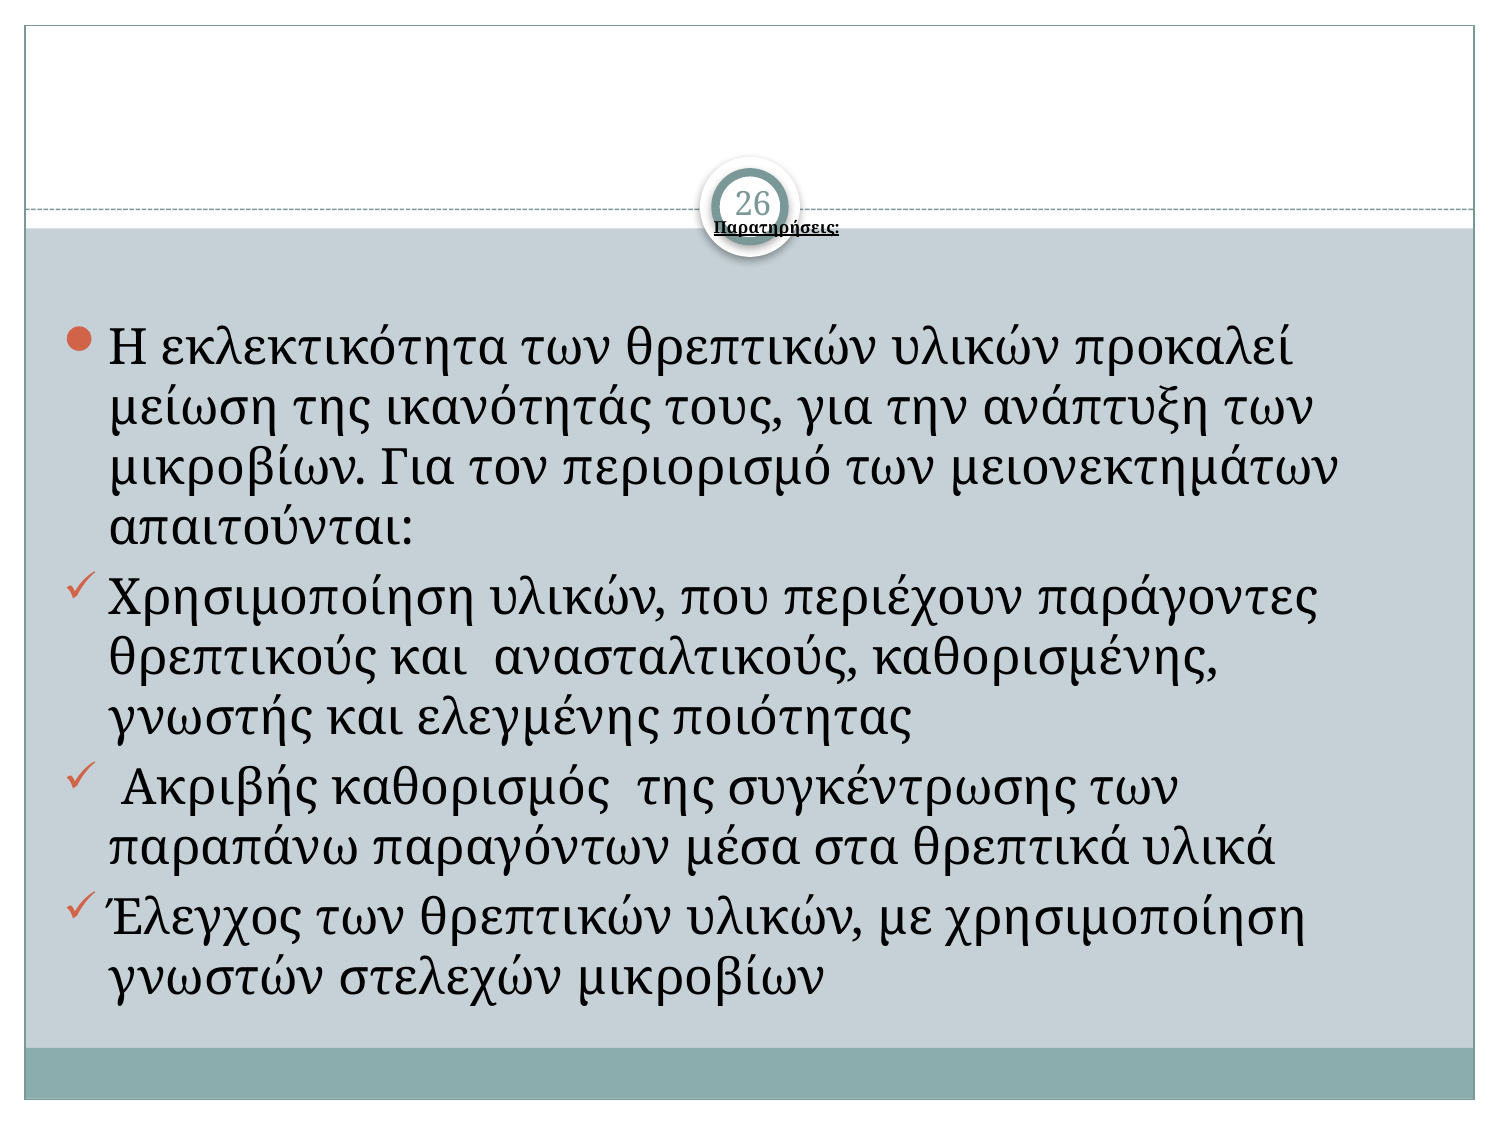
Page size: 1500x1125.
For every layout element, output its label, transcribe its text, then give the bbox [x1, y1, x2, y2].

slide_number 26 [715, 168, 791, 241]
title Παρατηρήσεις: [791, 208, 1453, 284]
list Η εκλεκτικότητα των θρεπτικών υλικών προκαλεί μείωση της ικανότητάς τους, για την ανάπτυξη των μικροβίων. Για τον περιορισμό των μειονεκτημάτων απαιτούνται: Xρησιμοποίηση υλικών, που περιέχουν παράγοντες θρεπτικούς και ανασταλτικούς, καθορισμένης, γνωστής και ελεγμένης ποιότητας Aκριβής καθορισμός της συγκέντρωσης των παραπάνω παραγόντων μέσα στα θρεπτικά υλικά Έλεγχος των θρεπτικών υλικών, με χρησιμοποίηση γνωστών στελεχών μικροβίων [48, 236, 1402, 964]
title Παρατηρήσεις: [100, 208, 715, 236]
